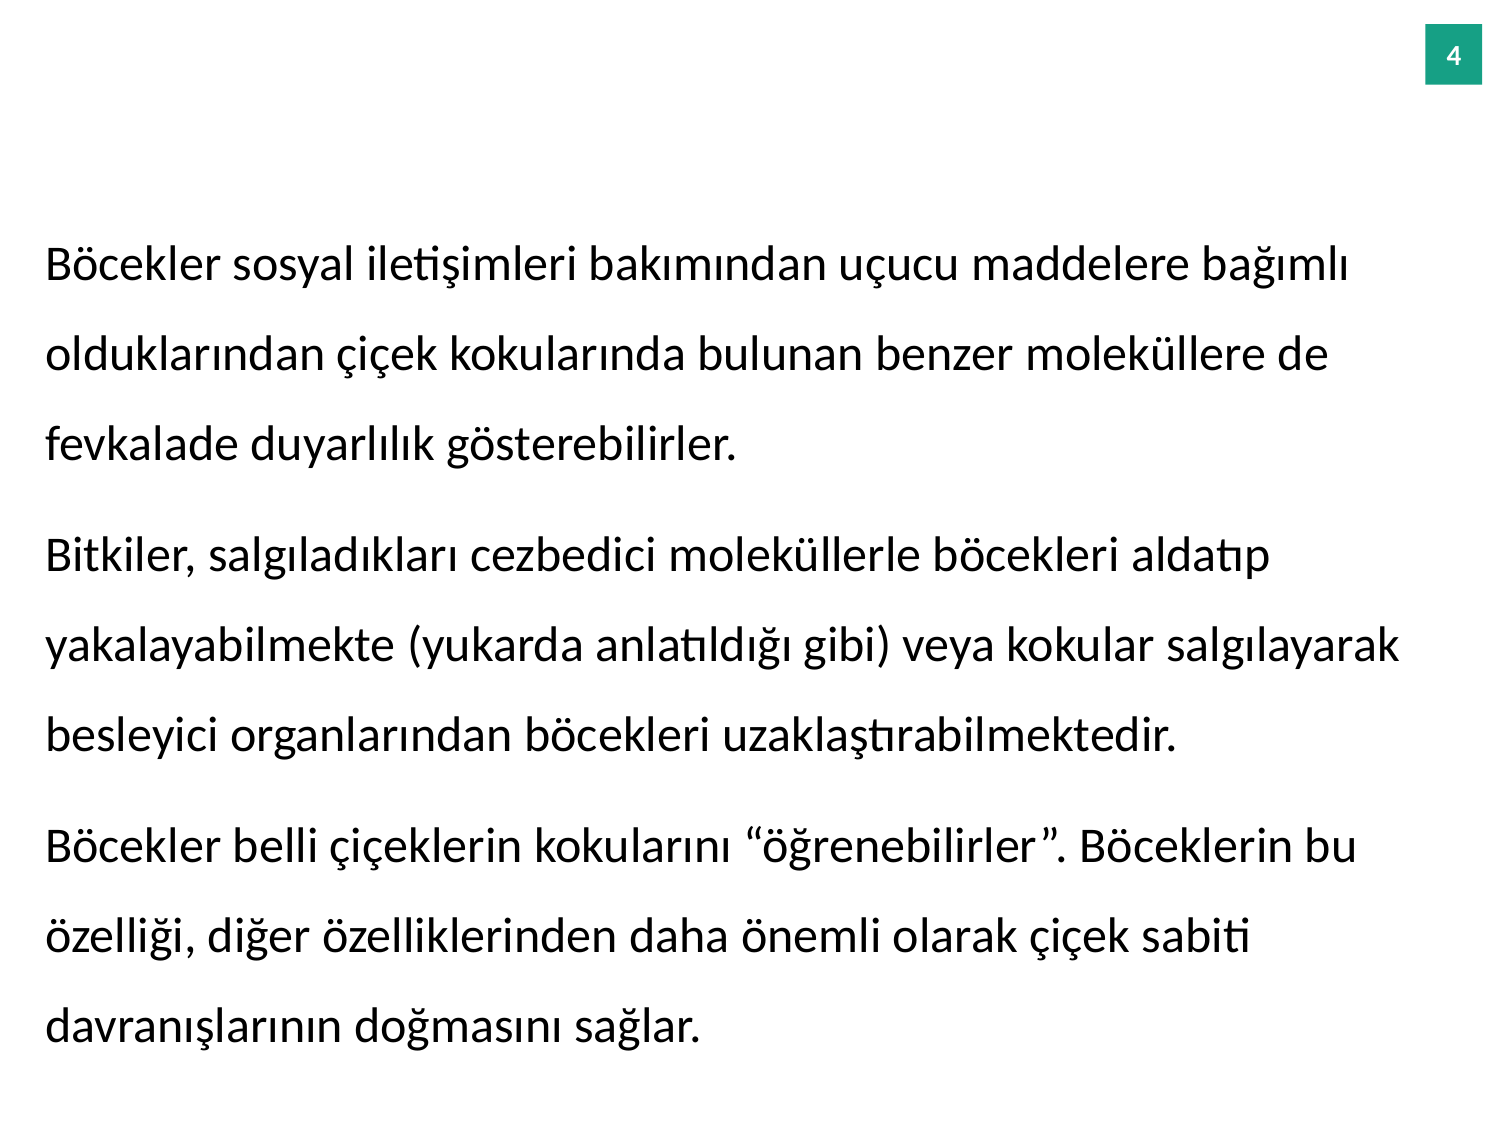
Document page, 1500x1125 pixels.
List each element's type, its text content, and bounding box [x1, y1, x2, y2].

list Böcekler sosyal iletişimleri bakımından uçucu maddelere bağımlı olduklarından çiçek kokularında bulunan benzer moleküllere de fevkalade duyarlılık gösterebilirler. Bitkiler, salgıladıkları cezbedici moleküllerle böcekleri aldatıp yakalayabilmekte (yukarda anlatıldığı gibi) veya kokular salgılayarak besleyici organlarından böcekleri uzaklaştırabilmektedir. Böcekler belli çiçeklerin kokularını “öğrenebilirler”. Böceklerin bu özelliği, diğer özelliklerinden daha önemli olarak çiçek sabiti davranışlarının doğmasını sağlar. [30, 193, 1473, 1061]
